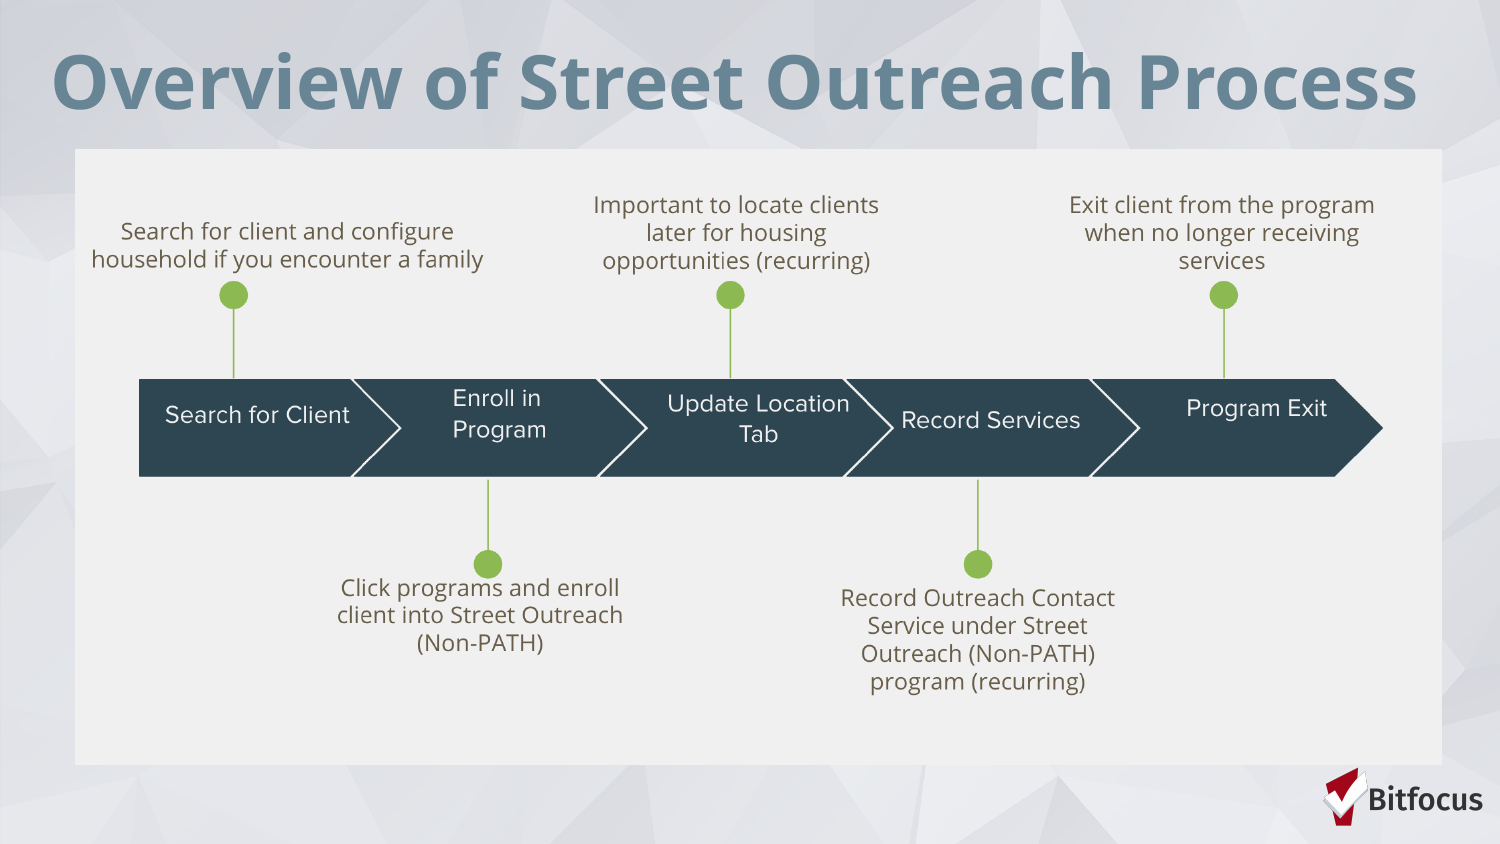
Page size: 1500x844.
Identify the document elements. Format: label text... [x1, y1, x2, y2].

text_box Overview of Street Outreach Process [0, 19, 1471, 135]
picture [0, 0, 1500, 844]
